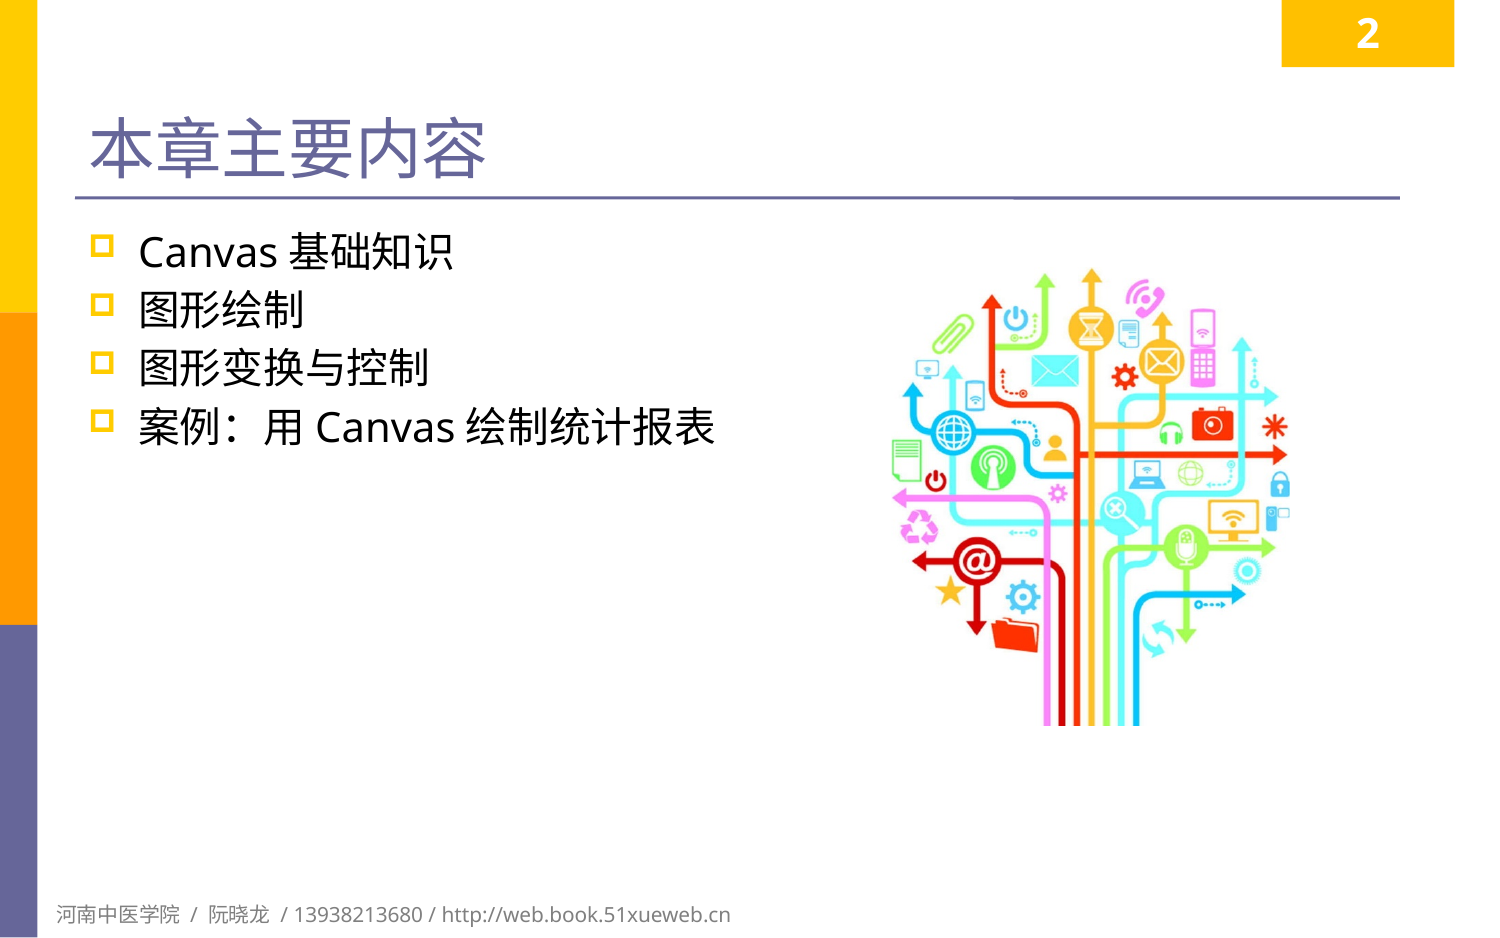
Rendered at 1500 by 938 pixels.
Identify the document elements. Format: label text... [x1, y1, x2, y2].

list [891, 267, 1291, 726]
slide_number 2 [1281, 0, 1455, 68]
list Canvas基础知识 图形绘制 图形变换与控制 案例：用Canvas绘制统计报表 [75, 218, 892, 839]
title 本章主要内容 [75, 37, 1425, 194]
